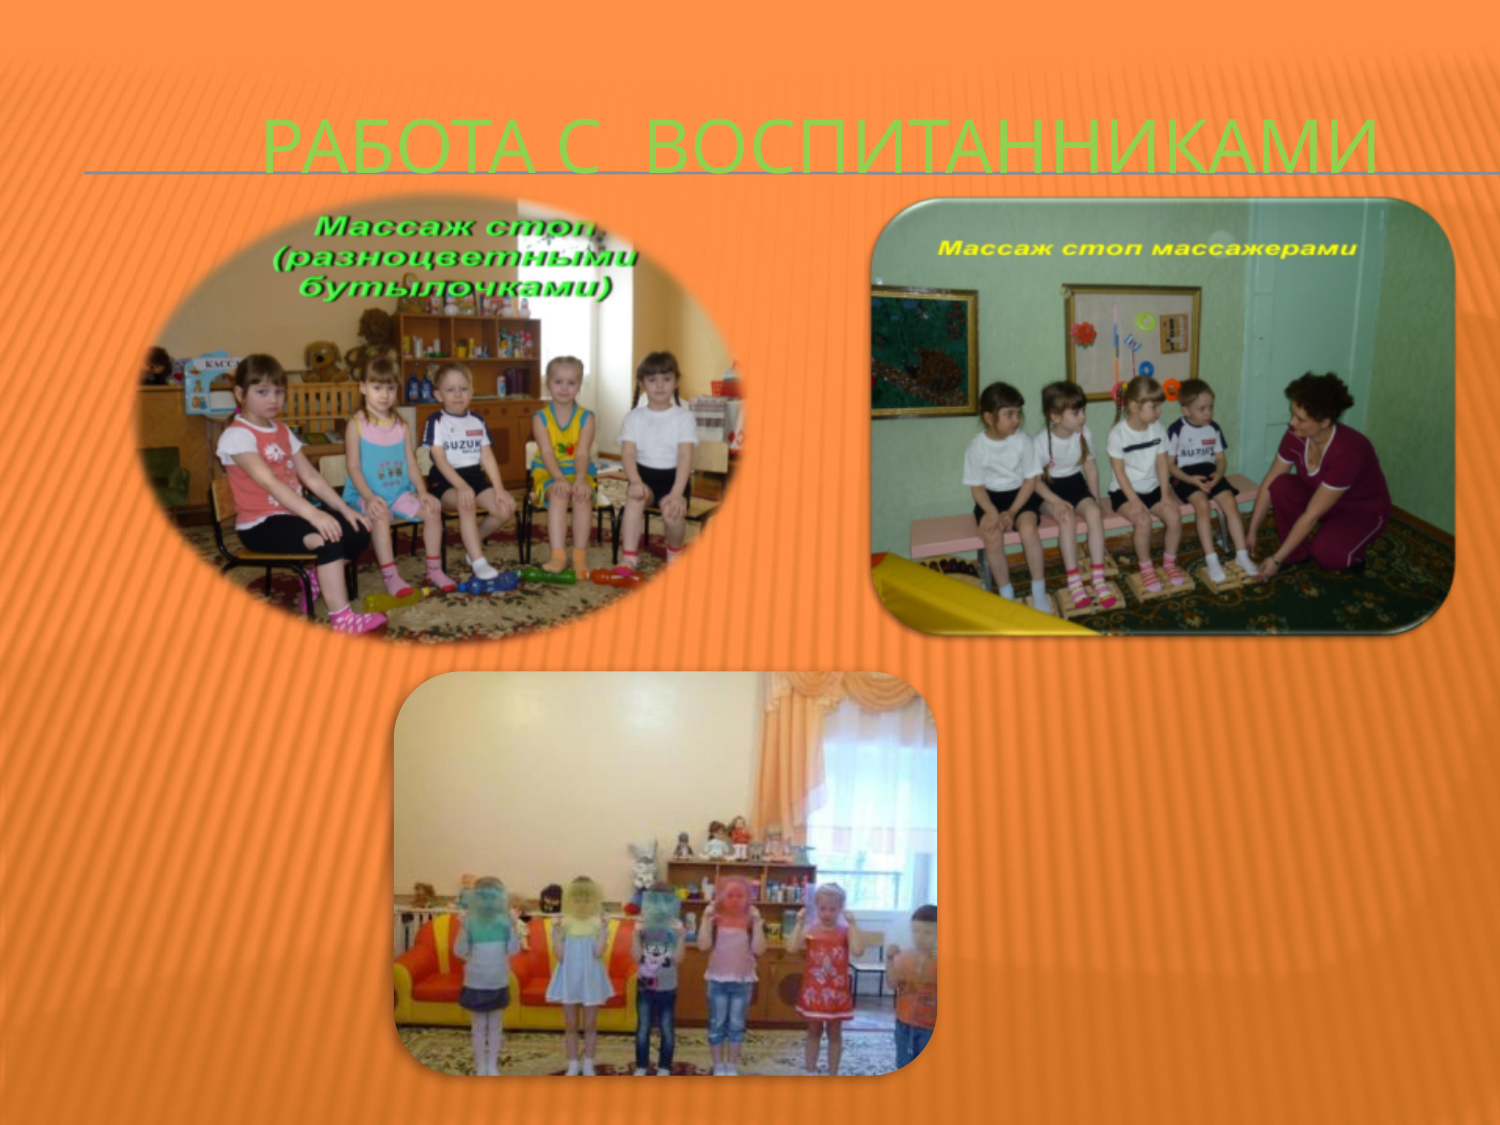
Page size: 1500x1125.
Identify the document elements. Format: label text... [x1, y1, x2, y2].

title работа с воспитанниками [50, 75, 1475, 213]
picture [393, 671, 938, 1076]
picture [123, 181, 757, 657]
picture [858, 191, 1462, 648]
